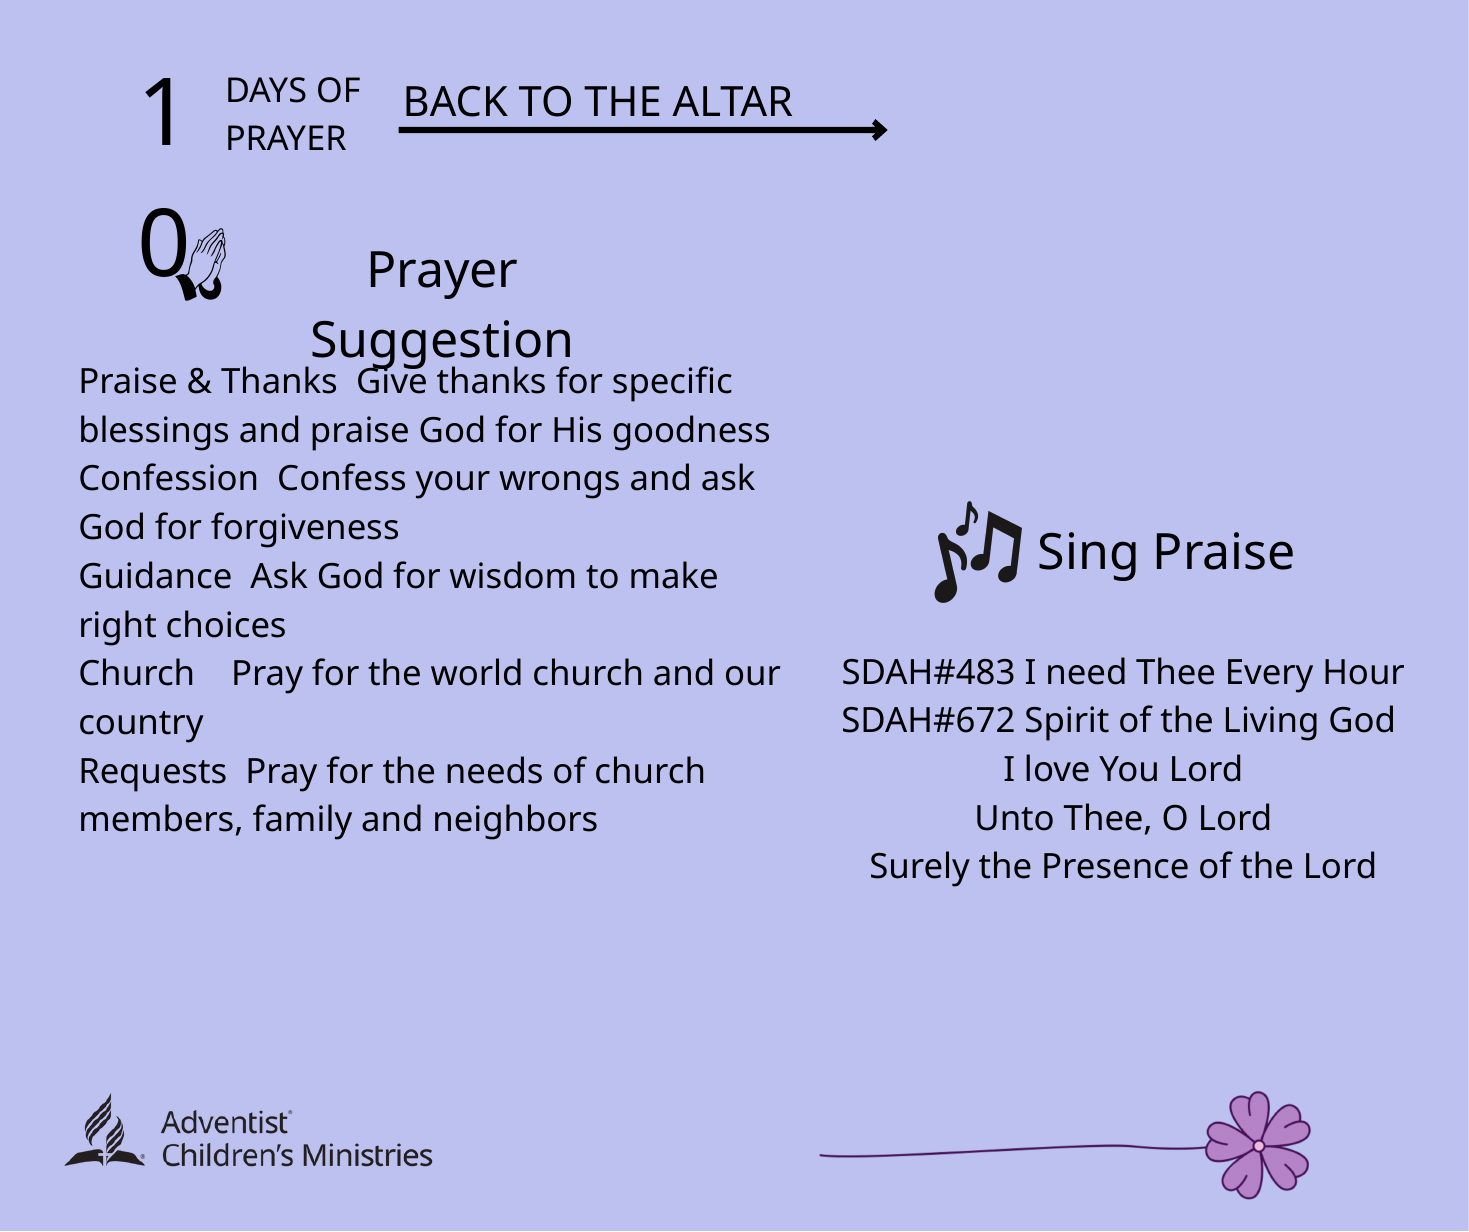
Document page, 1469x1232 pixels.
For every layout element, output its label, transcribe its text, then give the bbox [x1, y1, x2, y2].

picture [933, 500, 1023, 604]
picture [54, 1078, 442, 1187]
text_box DAYS OF PRAYER [225, 61, 364, 158]
text_box Praise & Thanks Give thanks for specific blessings and praise God for His goodness Confession Confess your wrongs and ask God for forgiveness Guidance Ask God for wisdom to make right choices Church Pray for the world church and our country Requests Pray for the needs of church members, family and neighbors [78, 351, 806, 839]
text_box Sing Praise [933, 509, 1401, 642]
picture [820, 899, 1311, 1232]
text_box 10 [116, 33, 212, 296]
picture [175, 228, 226, 302]
text_box SDAH#483 I need Thee Every Hour SDAH#672 Spirit of the Living God I love You Lord Unto Thee, O Lord Surely the Presence of the Lord [819, 642, 1428, 886]
text_box [398, 122, 888, 138]
text_box BACK TO THE ALTAR [400, 66, 796, 125]
text_box Prayer Suggestion [251, 227, 634, 351]
